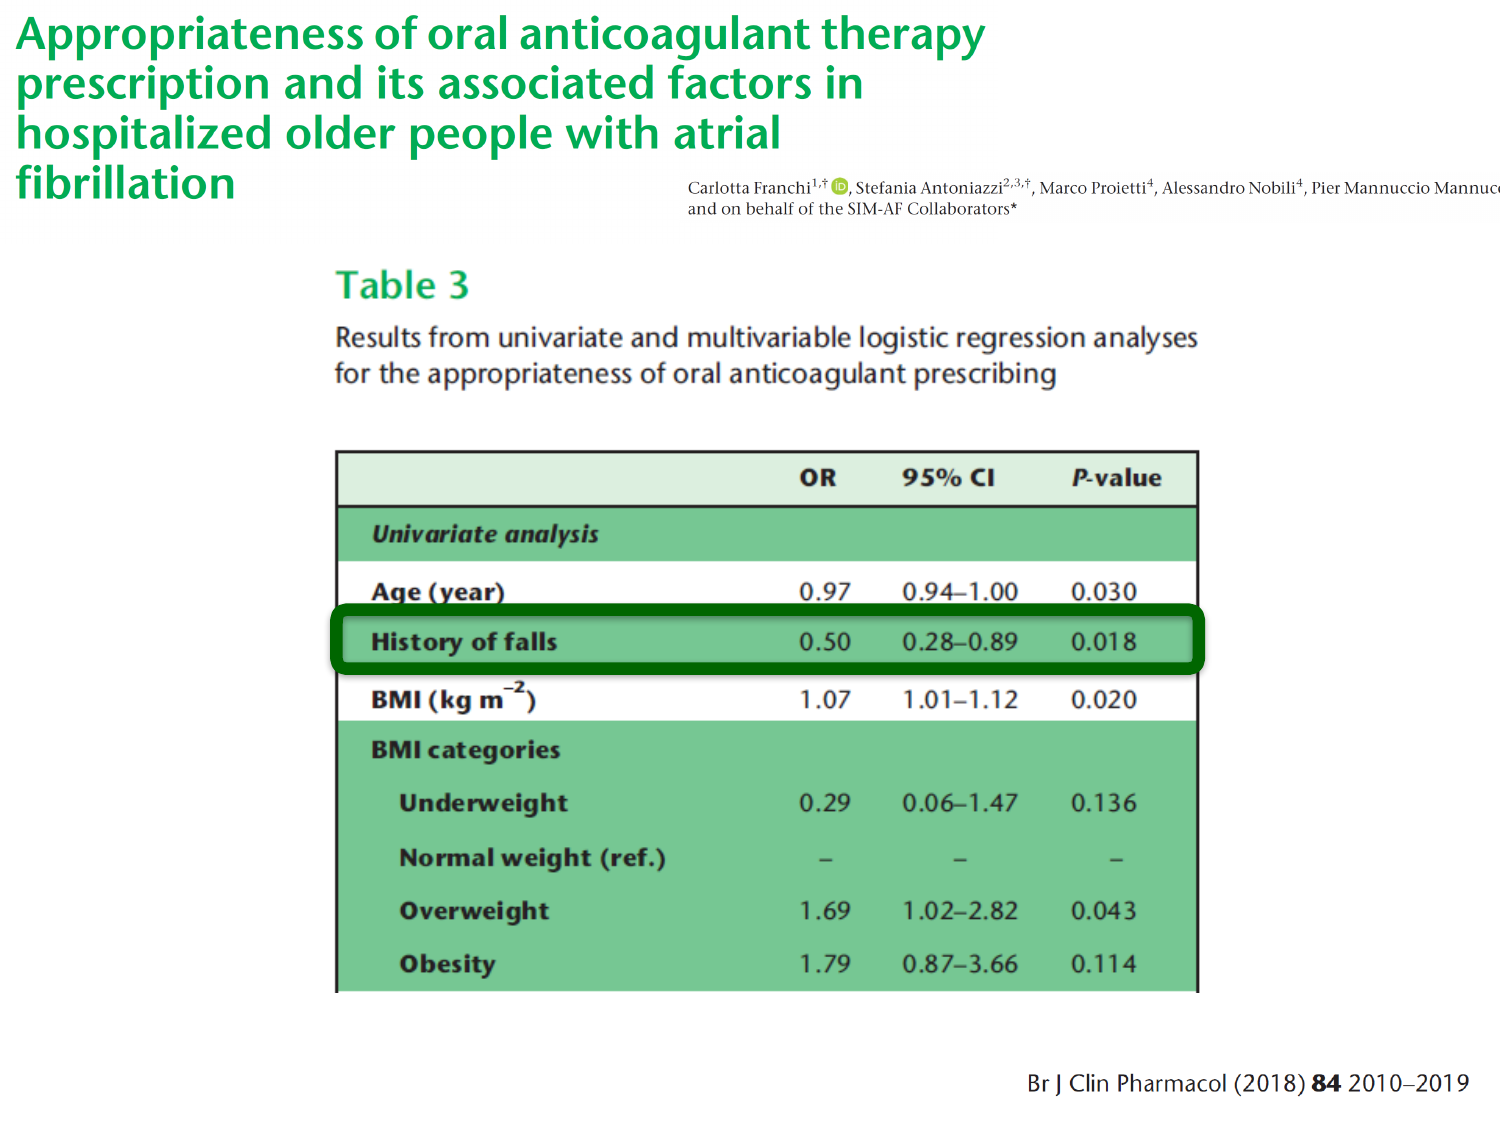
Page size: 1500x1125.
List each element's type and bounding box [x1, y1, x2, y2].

picture [1021, 1058, 1477, 1107]
picture [300, 255, 1224, 993]
picture [0, 0, 1500, 245]
